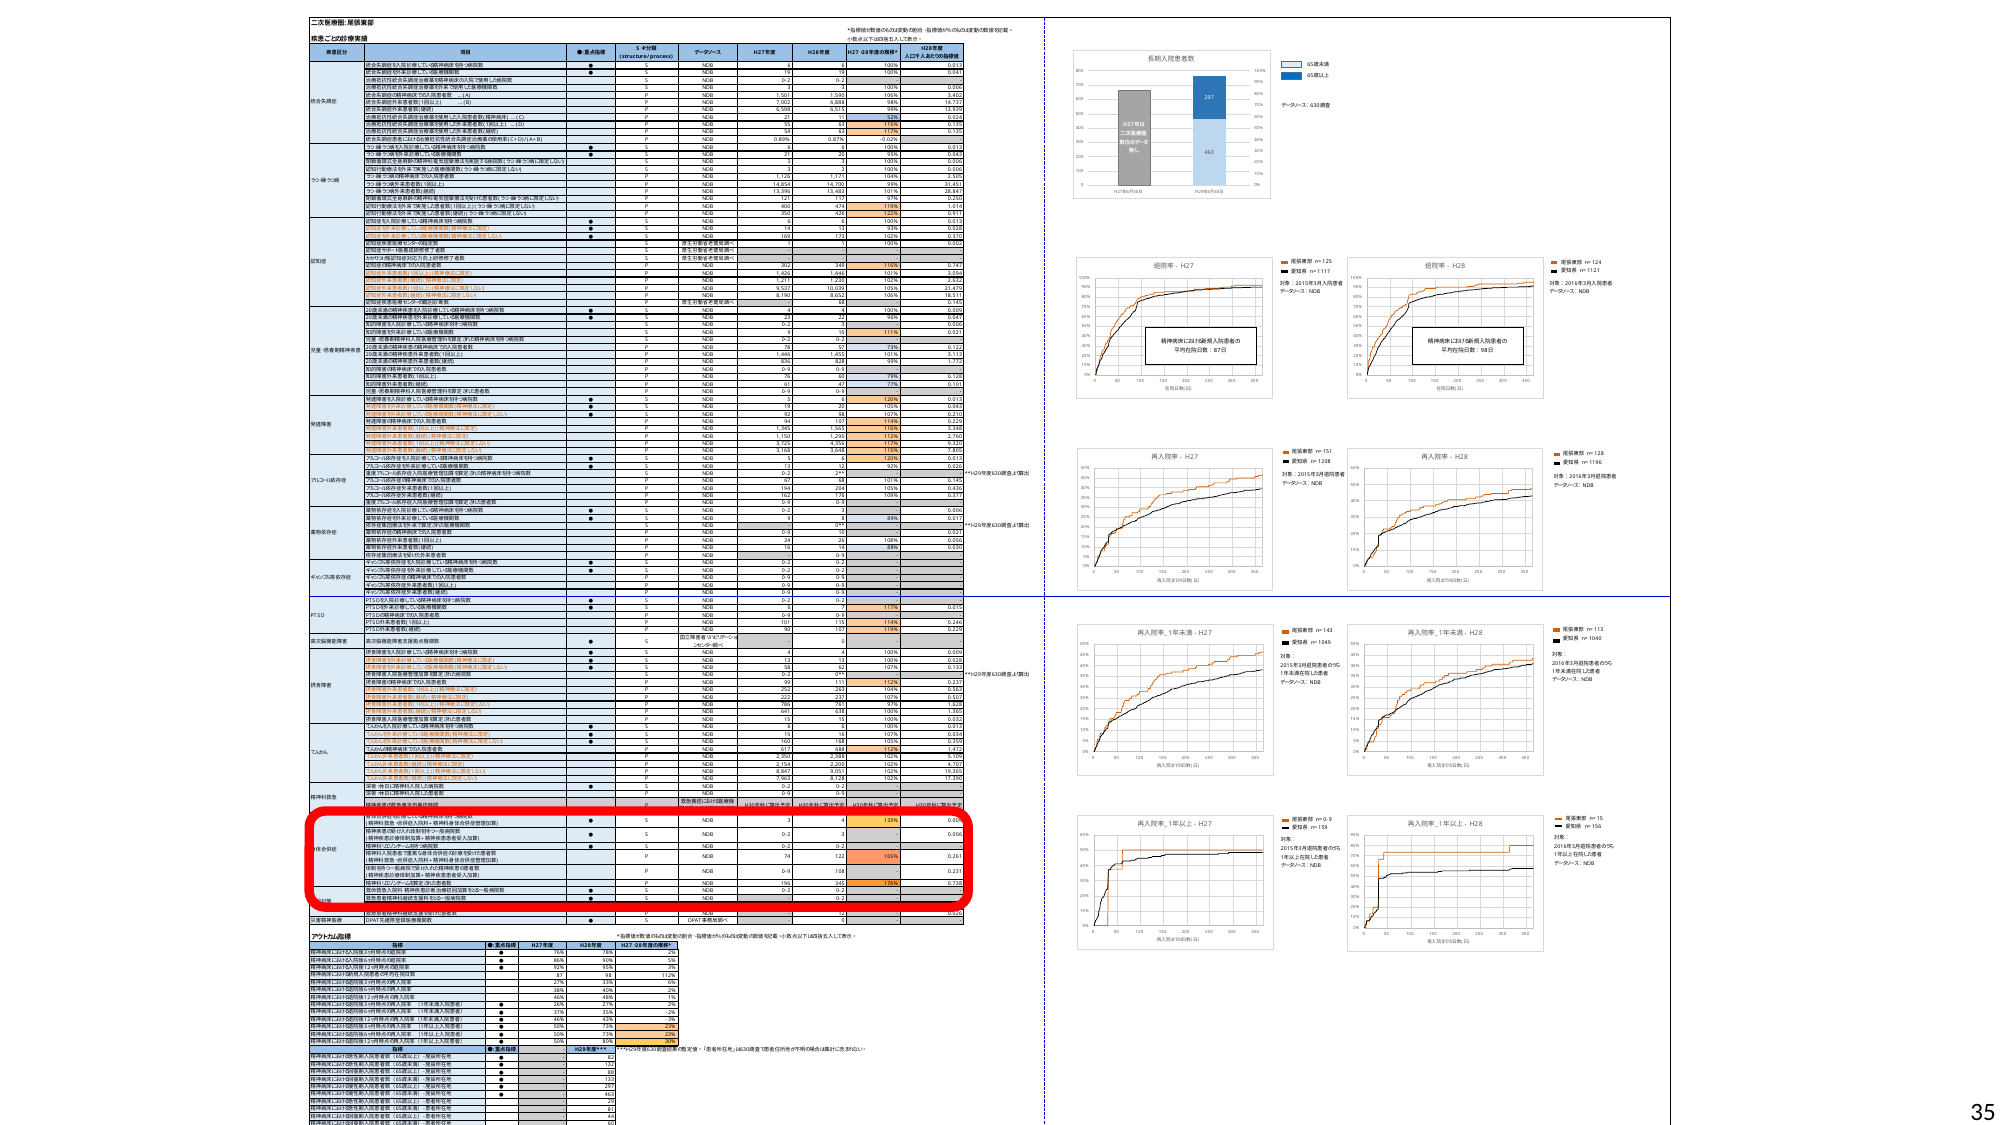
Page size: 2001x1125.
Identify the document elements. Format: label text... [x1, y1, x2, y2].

picture [309, 17, 1671, 1125]
slide_number 35 [1671, 1080, 2000, 1125]
